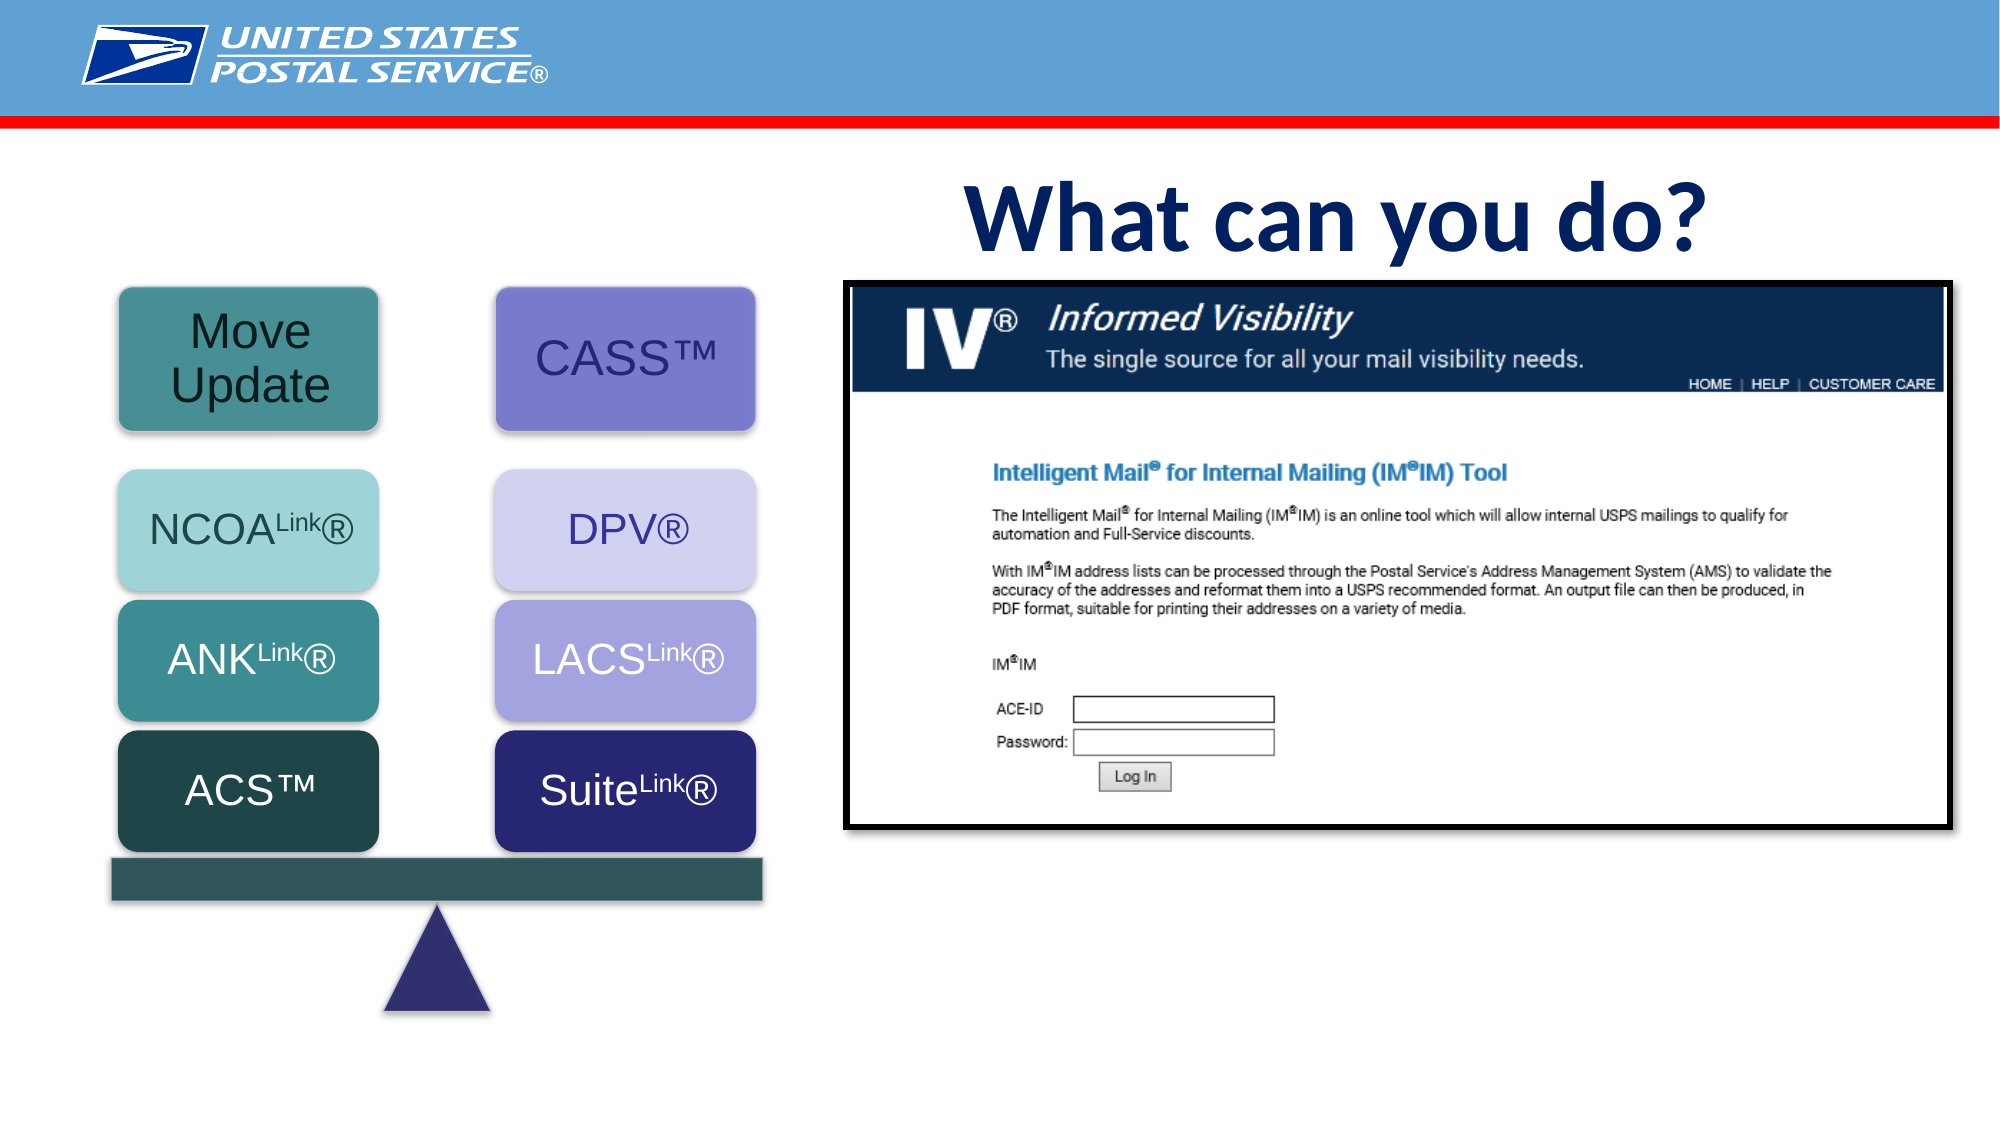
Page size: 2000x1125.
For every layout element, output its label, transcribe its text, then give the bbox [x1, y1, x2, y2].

text_box What can you do? [512, 151, 2000, 287]
picture [900, 286, 1948, 825]
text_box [0, 286, 900, 1012]
